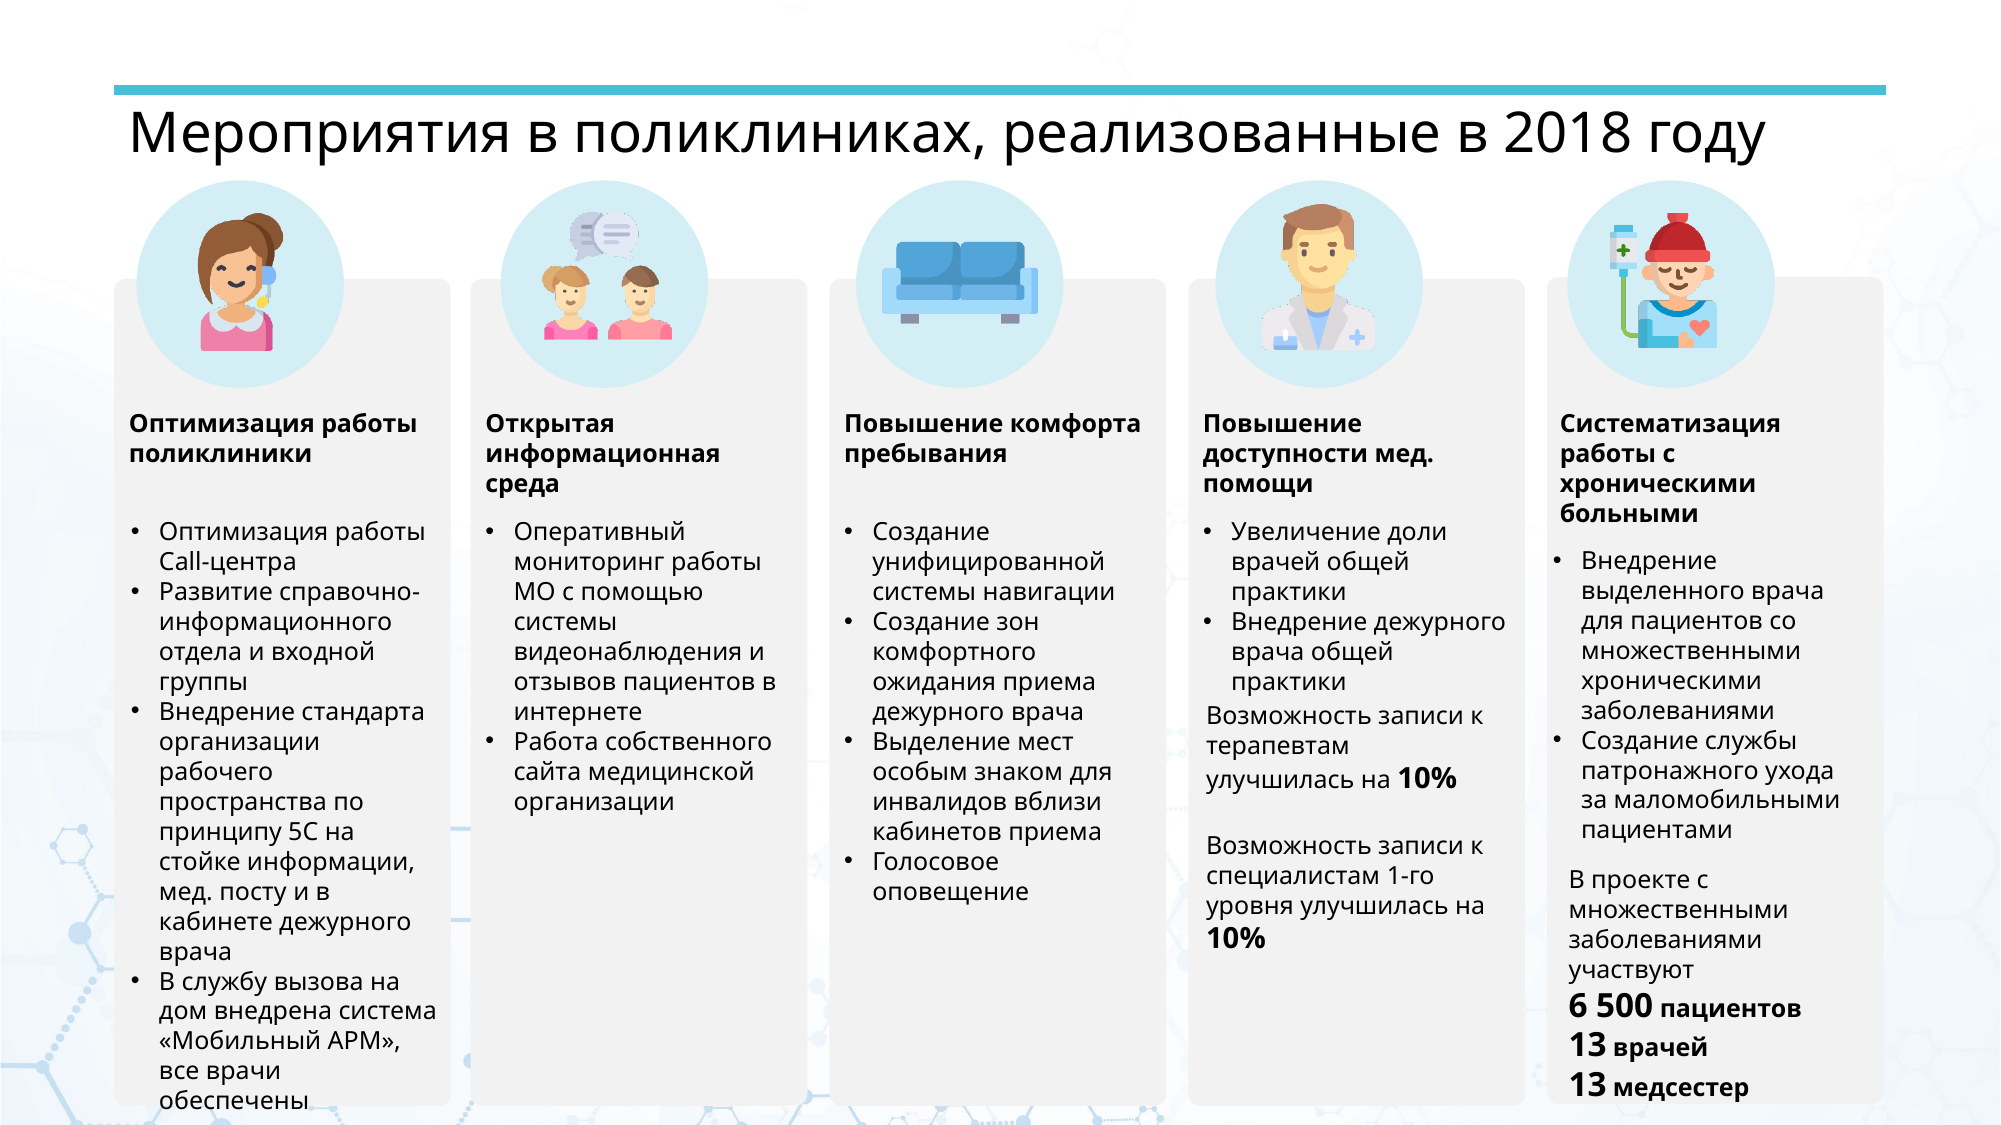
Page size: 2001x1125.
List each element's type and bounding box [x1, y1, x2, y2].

text_box [829, 180, 1167, 1106]
text_box [470, 180, 808, 1106]
text_box [1538, 180, 1891, 1105]
picture [0, 0, 2000, 1125]
